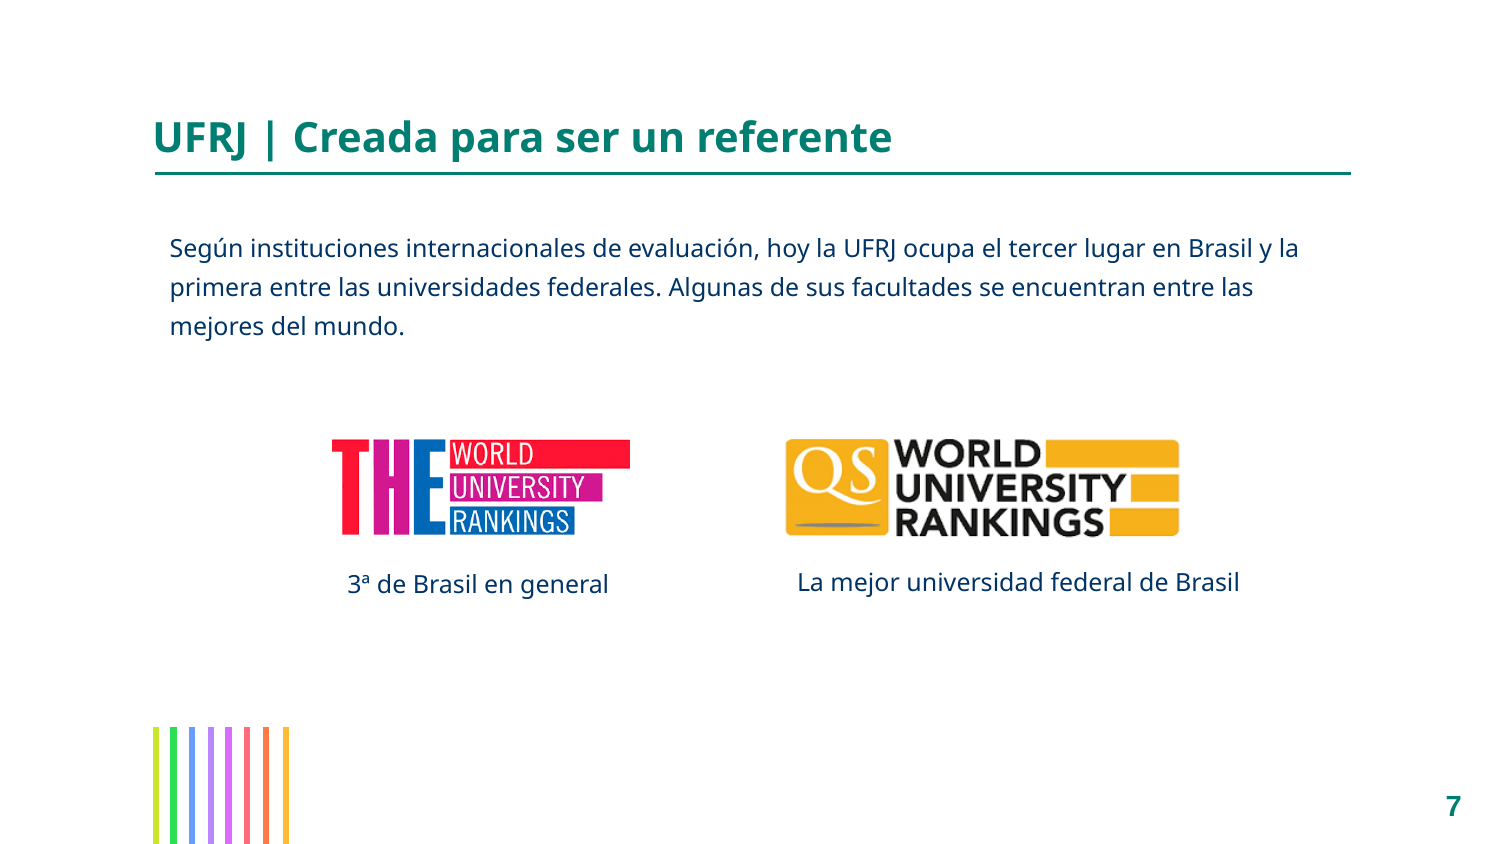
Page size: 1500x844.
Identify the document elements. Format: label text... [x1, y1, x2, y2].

text_box 3ª de Brasil en general [332, 561, 657, 673]
picture [781, 399, 1183, 575]
picture [331, 439, 630, 536]
slide_number 7 [1407, 764, 1500, 844]
list Según instituciones internacionales de evaluación, hoy la UFRJ ocupa el tercer lugar en Brasil y la primera entre las universidades federales. Algunas de sus facultades se encuentran entre las mejores del mundo. [154, 225, 1348, 681]
title UFRJ | Creada para ser un referente [152, 62, 1348, 180]
text_box La mejor universidad federal de Brasil [782, 560, 1296, 672]
